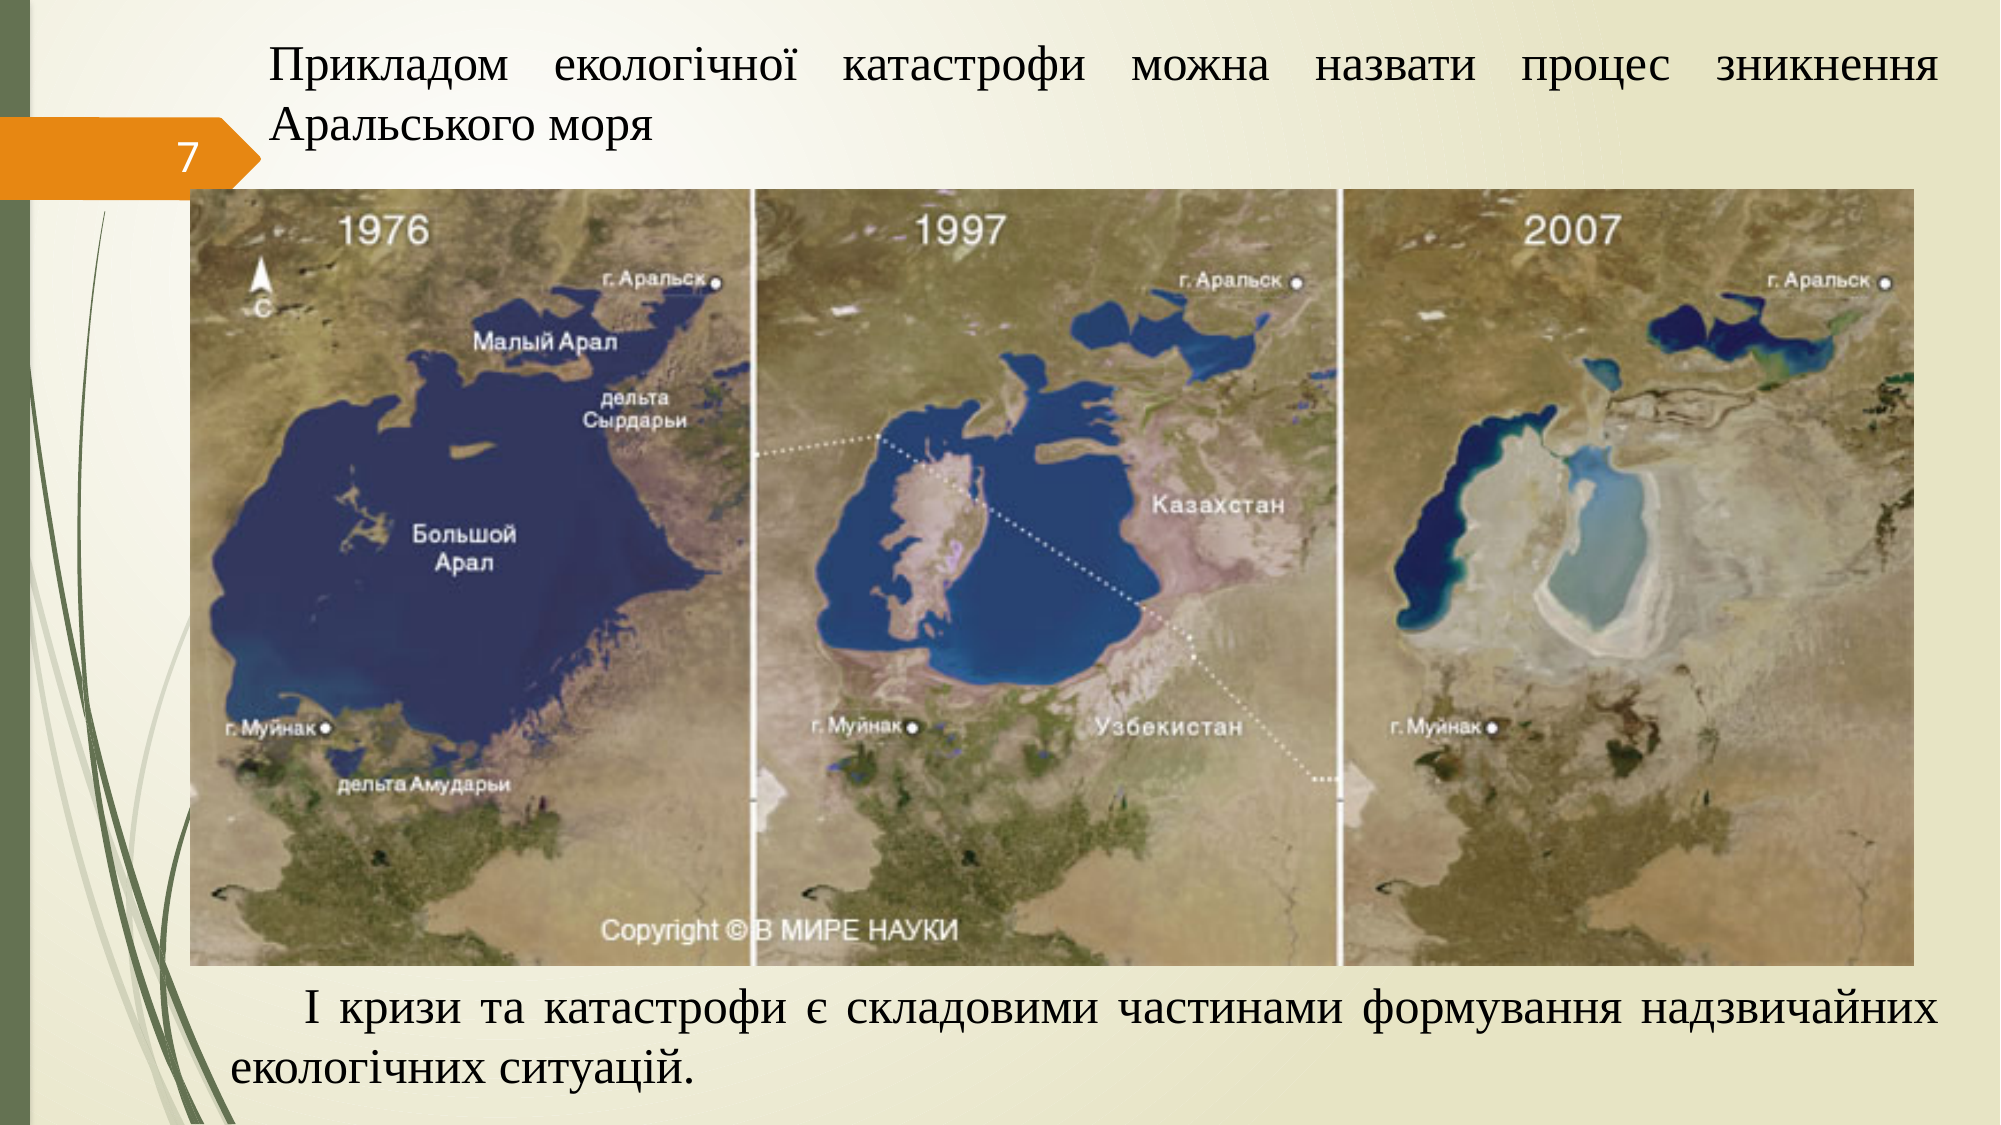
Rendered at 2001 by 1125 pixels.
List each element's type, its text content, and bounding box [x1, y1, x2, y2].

text_box Прикладом екологічної катастрофи можна назвати процес зникнення Аральського моря [253, 23, 1955, 158]
slide_number 7 [87, 129, 216, 190]
text_box І кризи та катастрофи є складовими частинами формування надзвичайних екологічних ситуацій. [215, 965, 1955, 1101]
picture [189, 188, 1915, 967]
